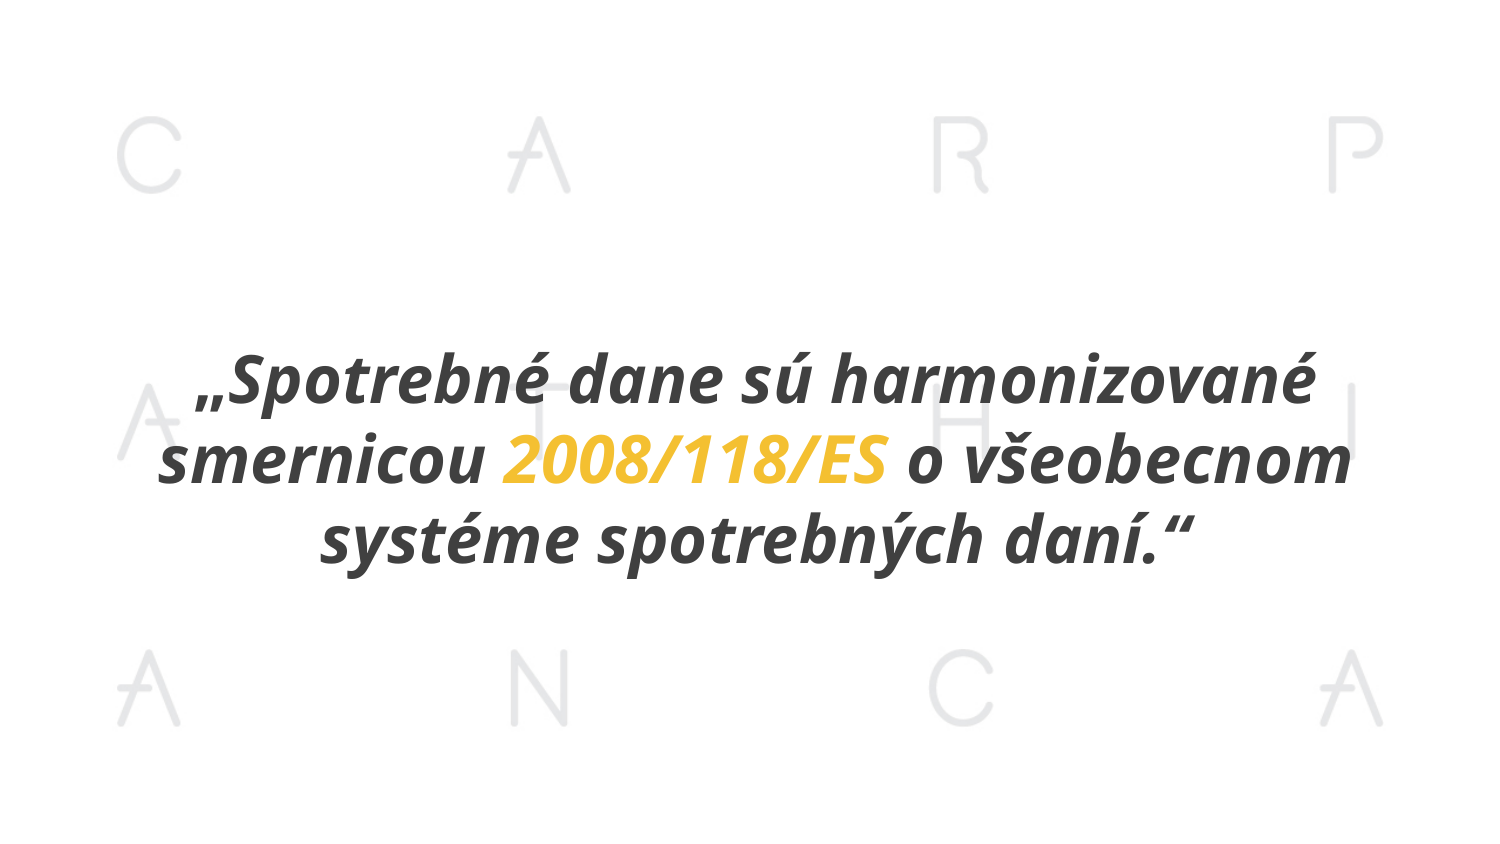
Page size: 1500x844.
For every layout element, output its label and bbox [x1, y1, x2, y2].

text_box [0, 0, 1500, 844]
